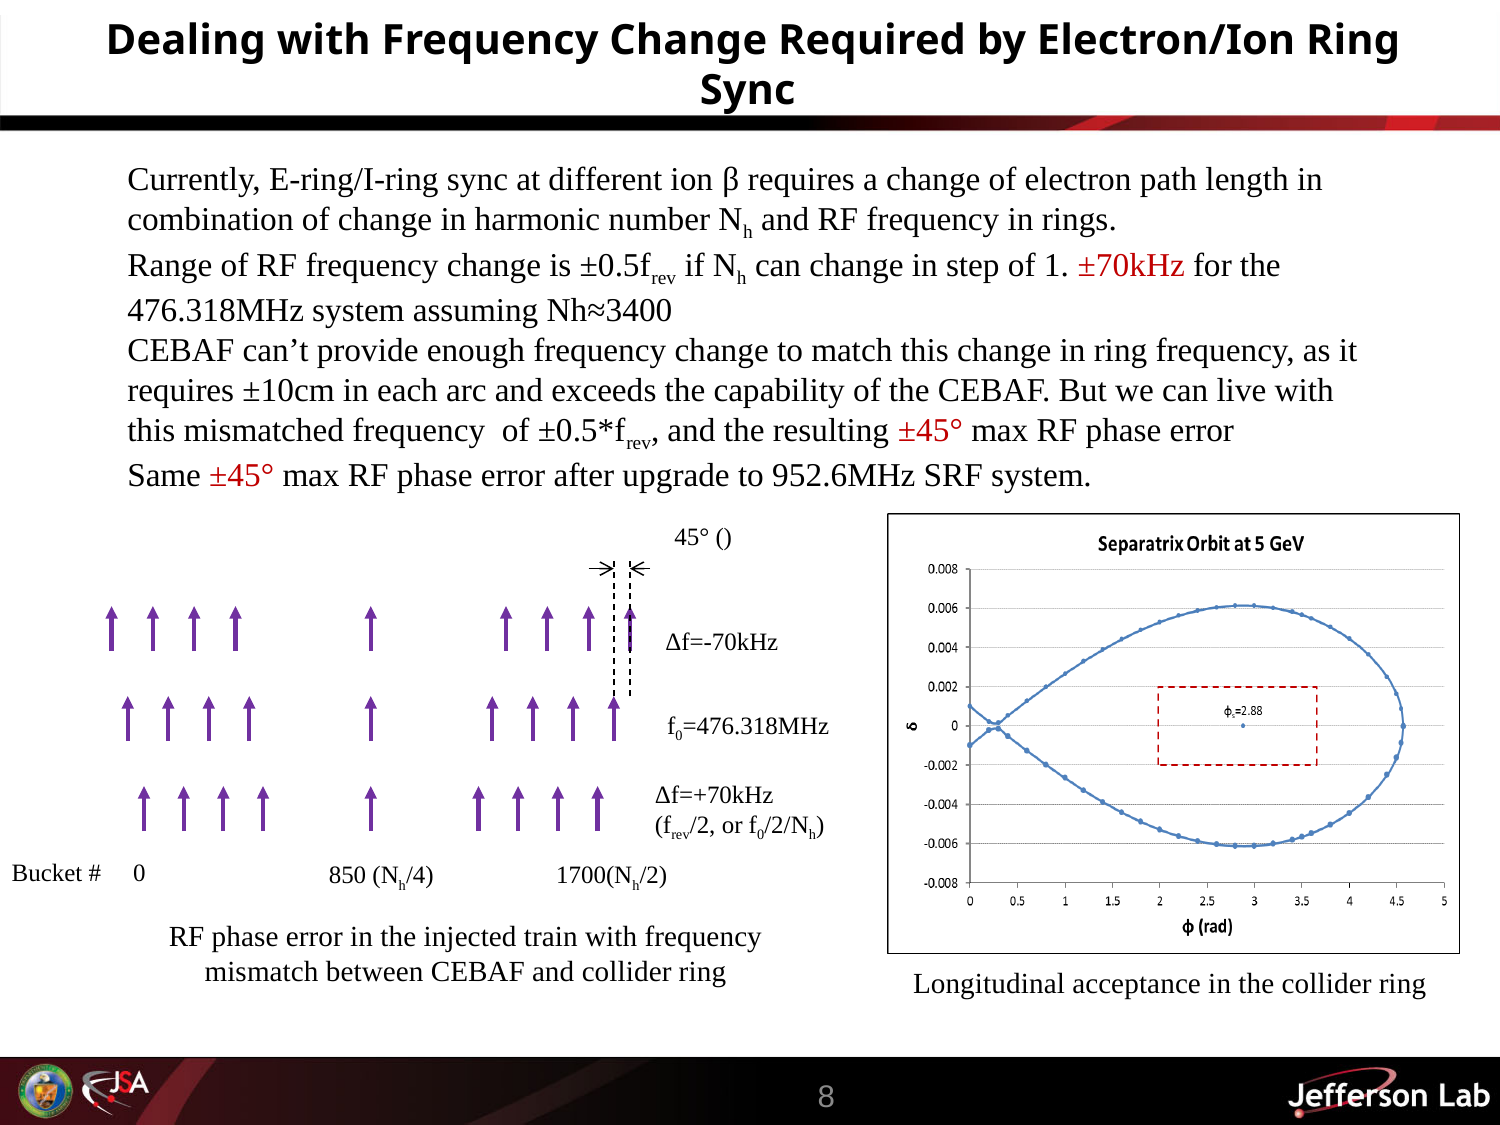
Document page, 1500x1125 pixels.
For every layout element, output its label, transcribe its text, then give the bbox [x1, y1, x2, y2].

title Dealing with Frequency Change Required by Electron/Ion Ring Sync [56, 0, 1450, 125]
picture [0, 0, 1500, 1125]
text_box Longitudinal acceptance in the collider ring [898, 962, 1450, 1007]
text_box RF phase error in the injected train with frequency mismatch between CEBAF and collider ring [142, 910, 789, 996]
text_box Currently, E-ring/I-ring sync at different ion β requires a change of electron path length in combination of change in harmonic number Nh and RF frequency in rings. Range of RF frequency change is ±0.5frev if Nh can change in step of 1. ±70kHz for the 476.318MHz system assuming Nh≈3400 CEBAF can’t provide enough frequency change to match this change in ring frequency, as it requires ±10cm in each arc and exceeds the capability of the CEBAF. But we can live with this mismatched frequency of ±0.5*frev, and the resulting ±45° max RF phase error Same ±45° max RF phase error after upgrade to 952.6MHz SRF system. [112, 149, 1400, 501]
slide_number 8 [737, 1065, 850, 1125]
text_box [23, 512, 850, 898]
